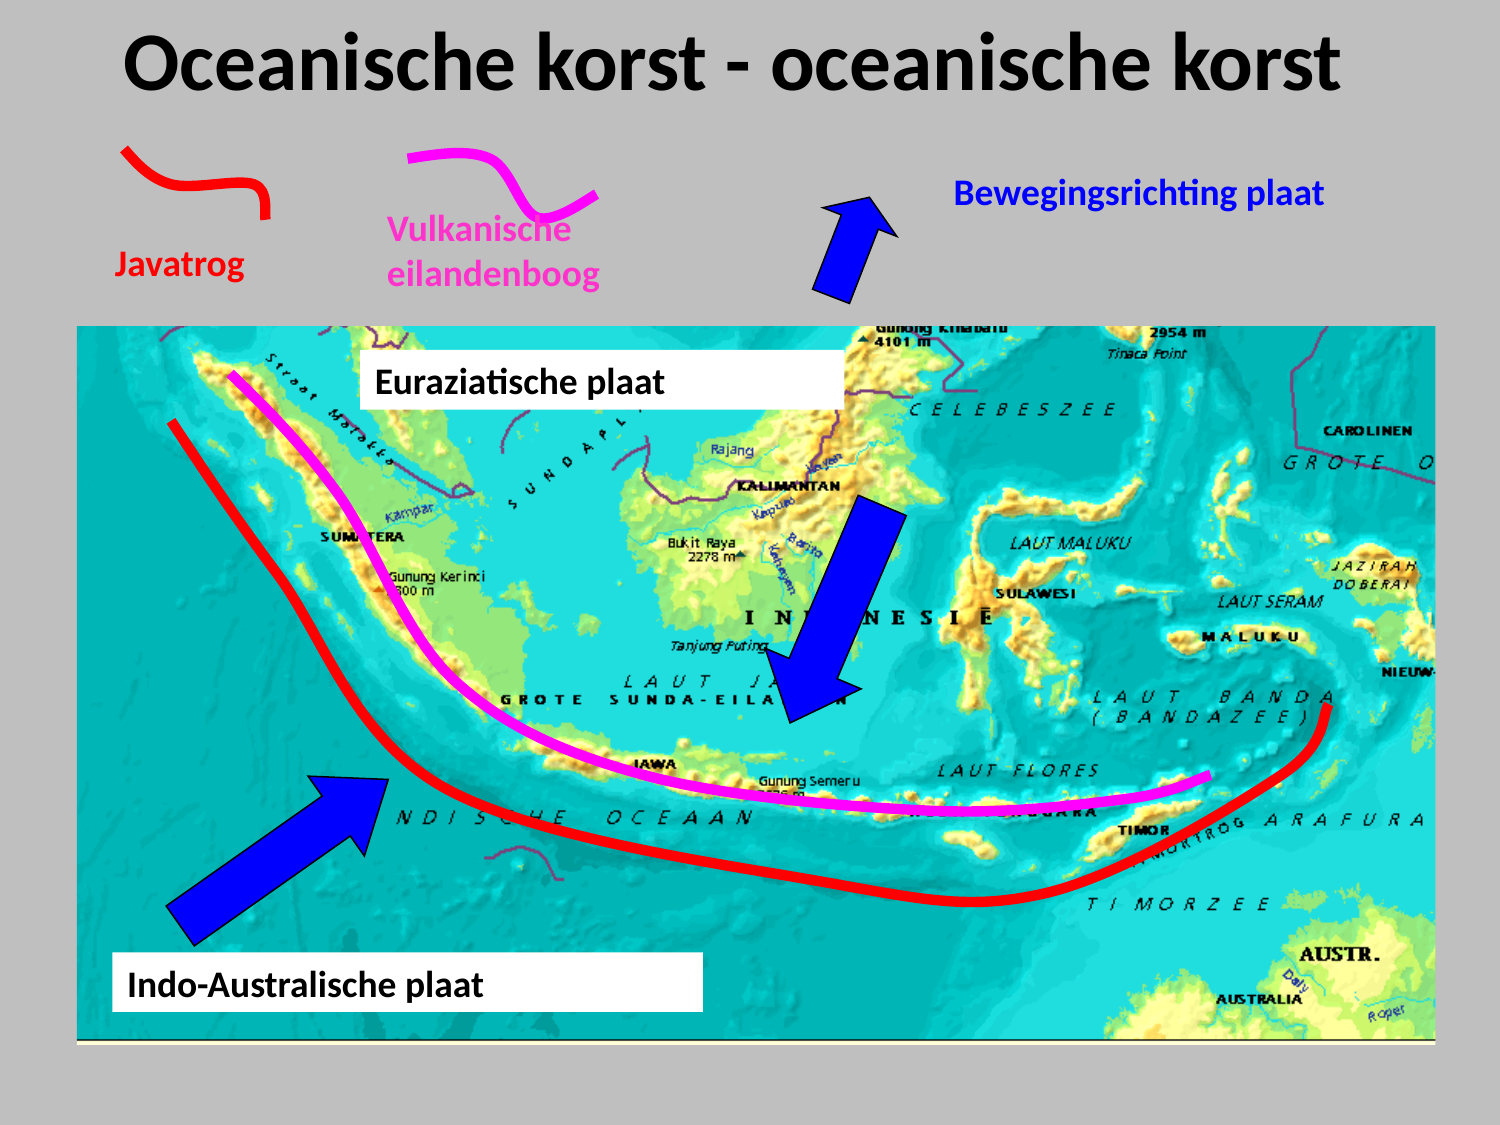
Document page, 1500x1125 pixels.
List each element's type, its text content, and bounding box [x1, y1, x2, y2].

text_box [407, 153, 597, 196]
picture [76, 325, 1436, 1045]
text_box [812, 197, 897, 304]
text_box Oceanische korst - oceanische korst [24, 0, 1443, 115]
text_box Javatrog [100, 231, 337, 292]
text_box Bewegingsrichting plaat [939, 160, 1365, 221]
text_box Vulkanische eilandenboog [372, 196, 703, 302]
text_box [123, 148, 266, 220]
